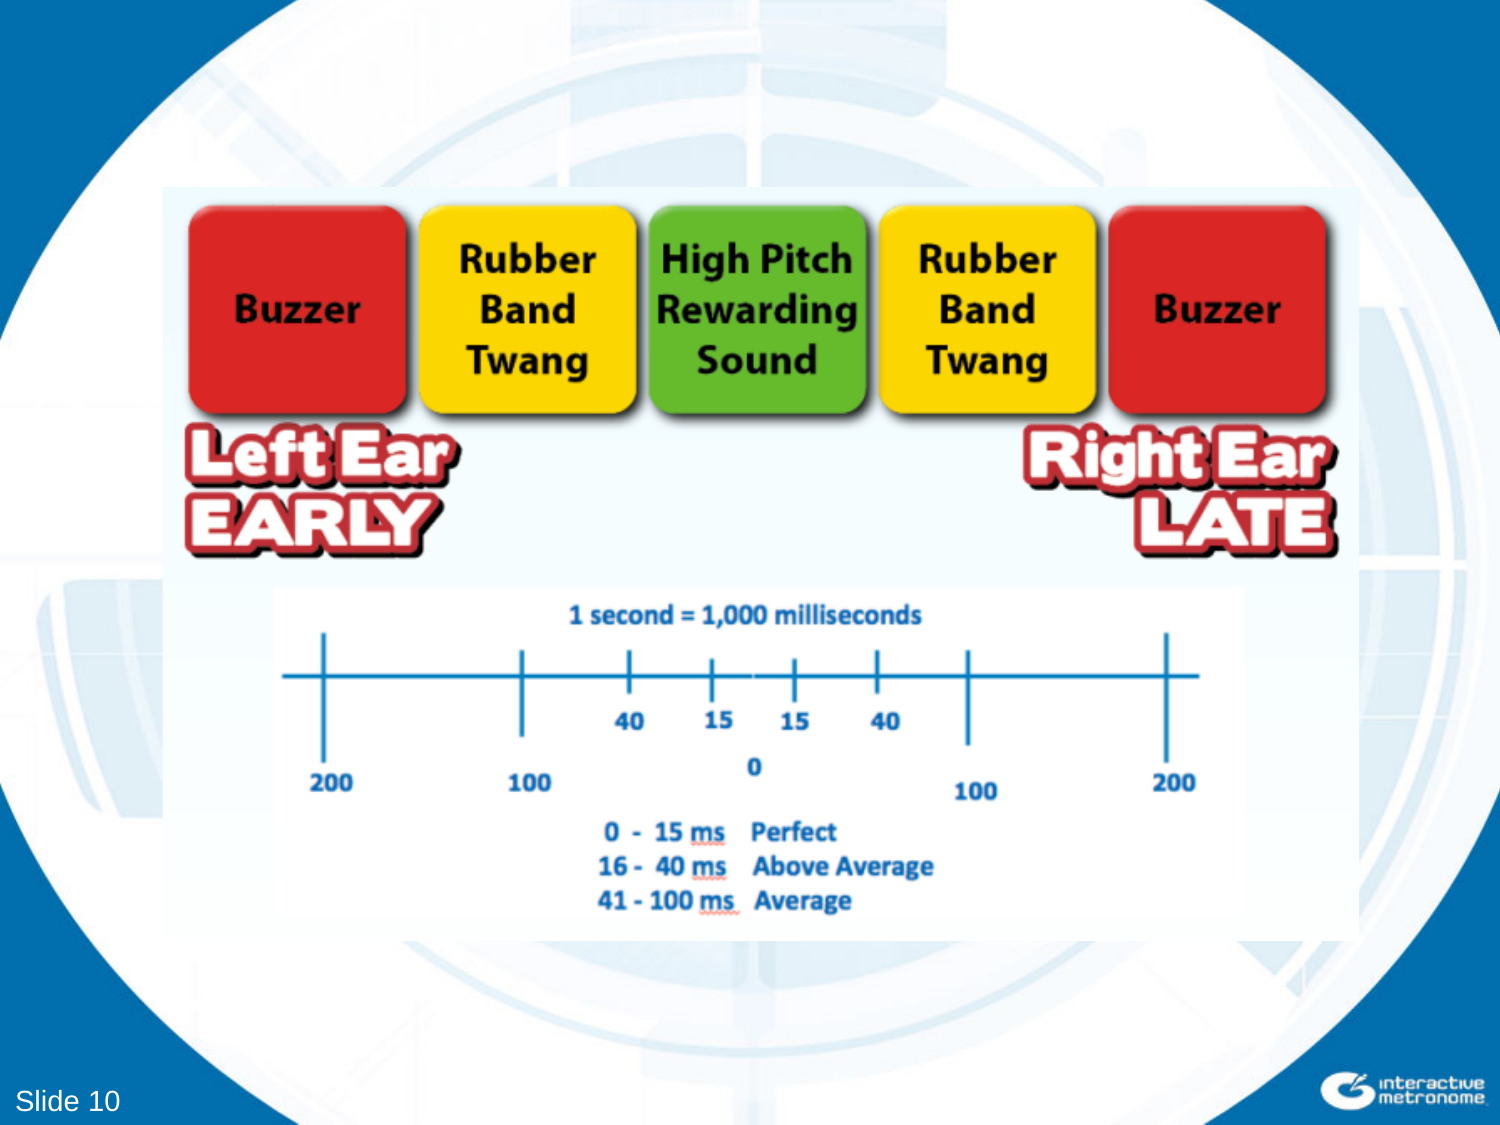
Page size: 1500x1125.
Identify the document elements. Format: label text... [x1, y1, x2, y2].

picture [0, 0, 1500, 1125]
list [162, 187, 1360, 941]
slide_number Slide 10 [0, 1046, 363, 1125]
